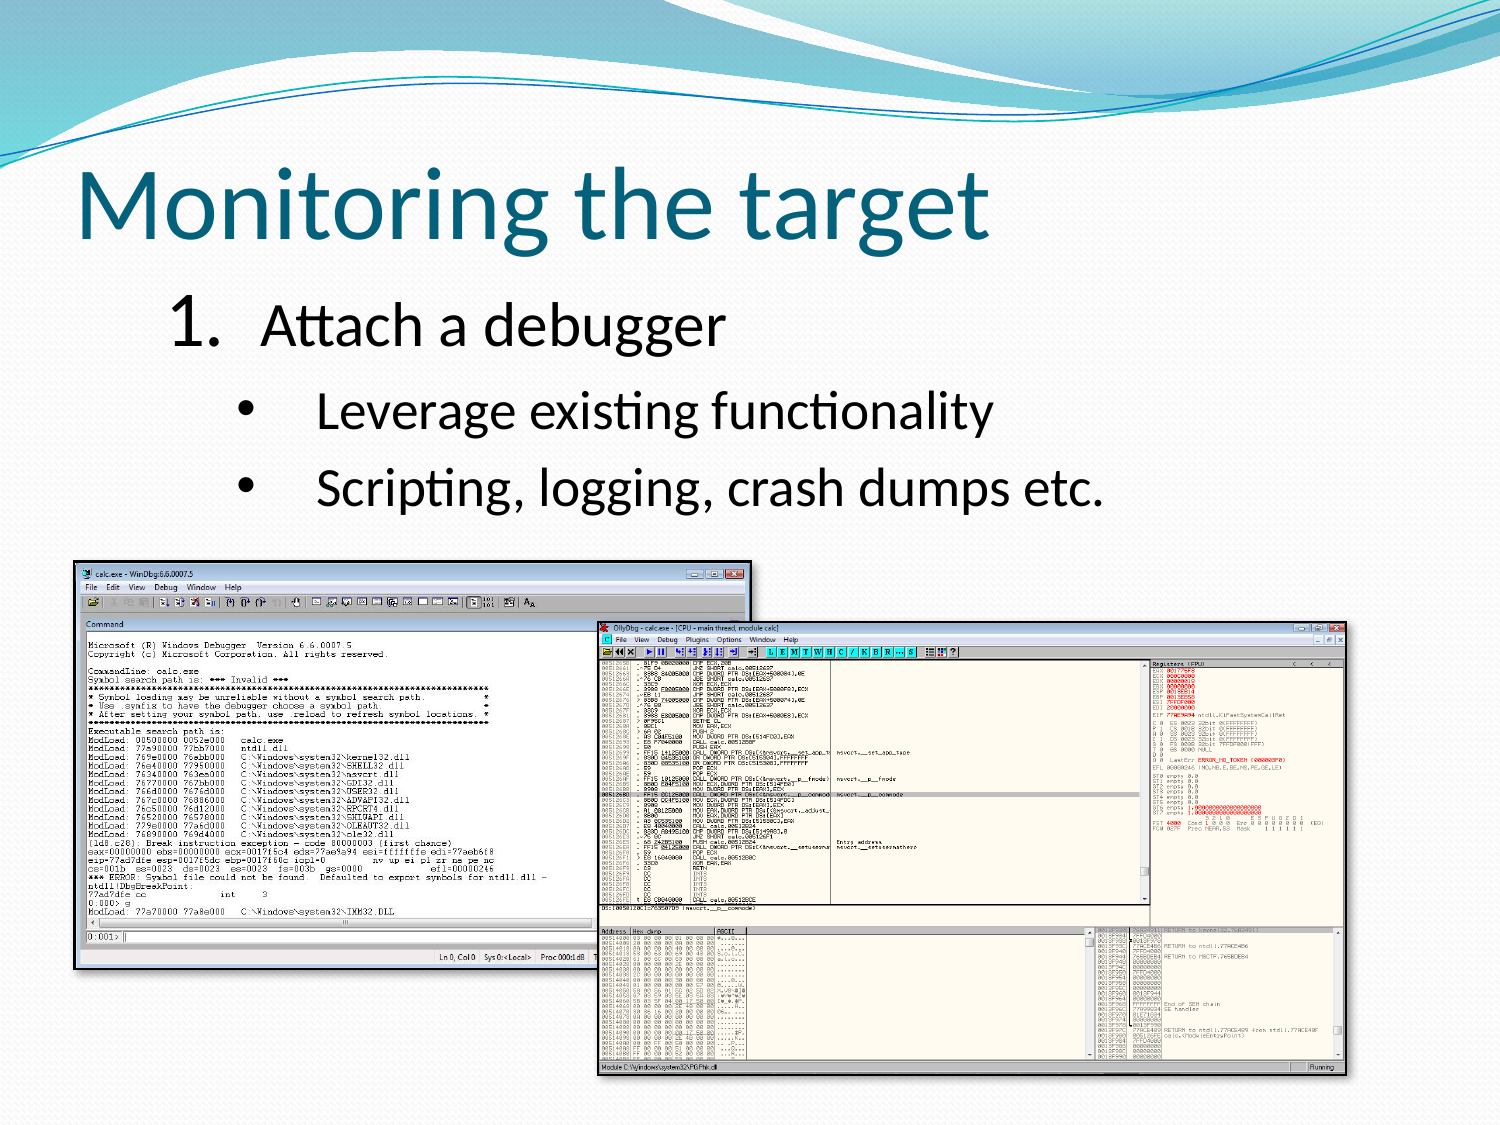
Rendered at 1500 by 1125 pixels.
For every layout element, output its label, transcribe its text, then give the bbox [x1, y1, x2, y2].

text_box 1. Attach a debugger Leverage existing functionality Scripting, logging, crash dumps etc. [149, 260, 1500, 526]
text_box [74, 562, 1346, 1074]
title Monitoring the target [74, 72, 1425, 261]
